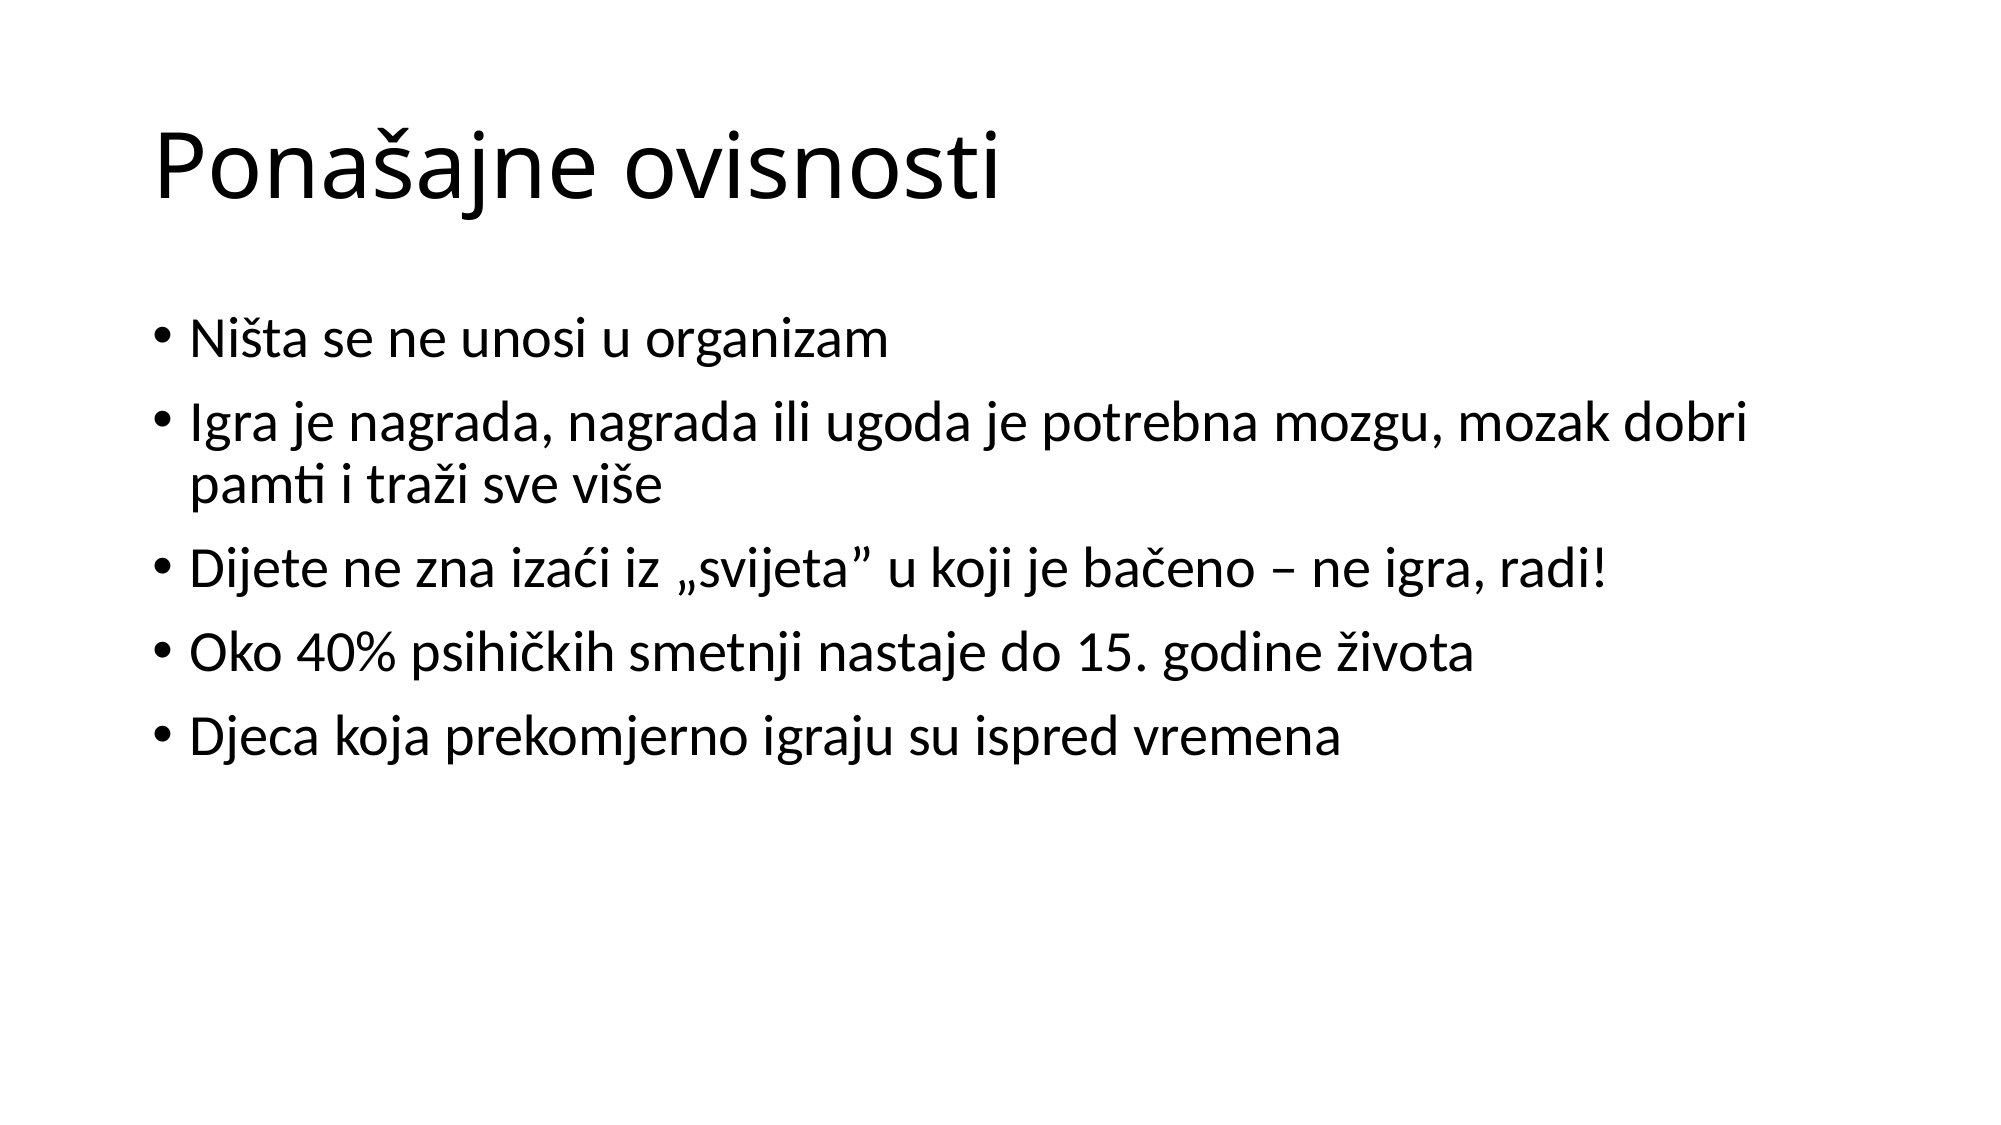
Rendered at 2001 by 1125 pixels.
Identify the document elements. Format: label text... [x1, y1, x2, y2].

list Ništa se ne unosi u organizam Igra je nagrada, nagrada ili ugoda je potrebna mozgu, mozak dobri pamti i traži sve više Dijete ne zna izaći iz „svijeta” u koji je bačeno – ne igra, radi! Oko 40% psihičkih smetnji nastaje do 15. godine života Djeca koja prekomjerno igraju su ispred vremena [137, 299, 1863, 1014]
title Ponašajne ovisnosti [137, 59, 1863, 278]
